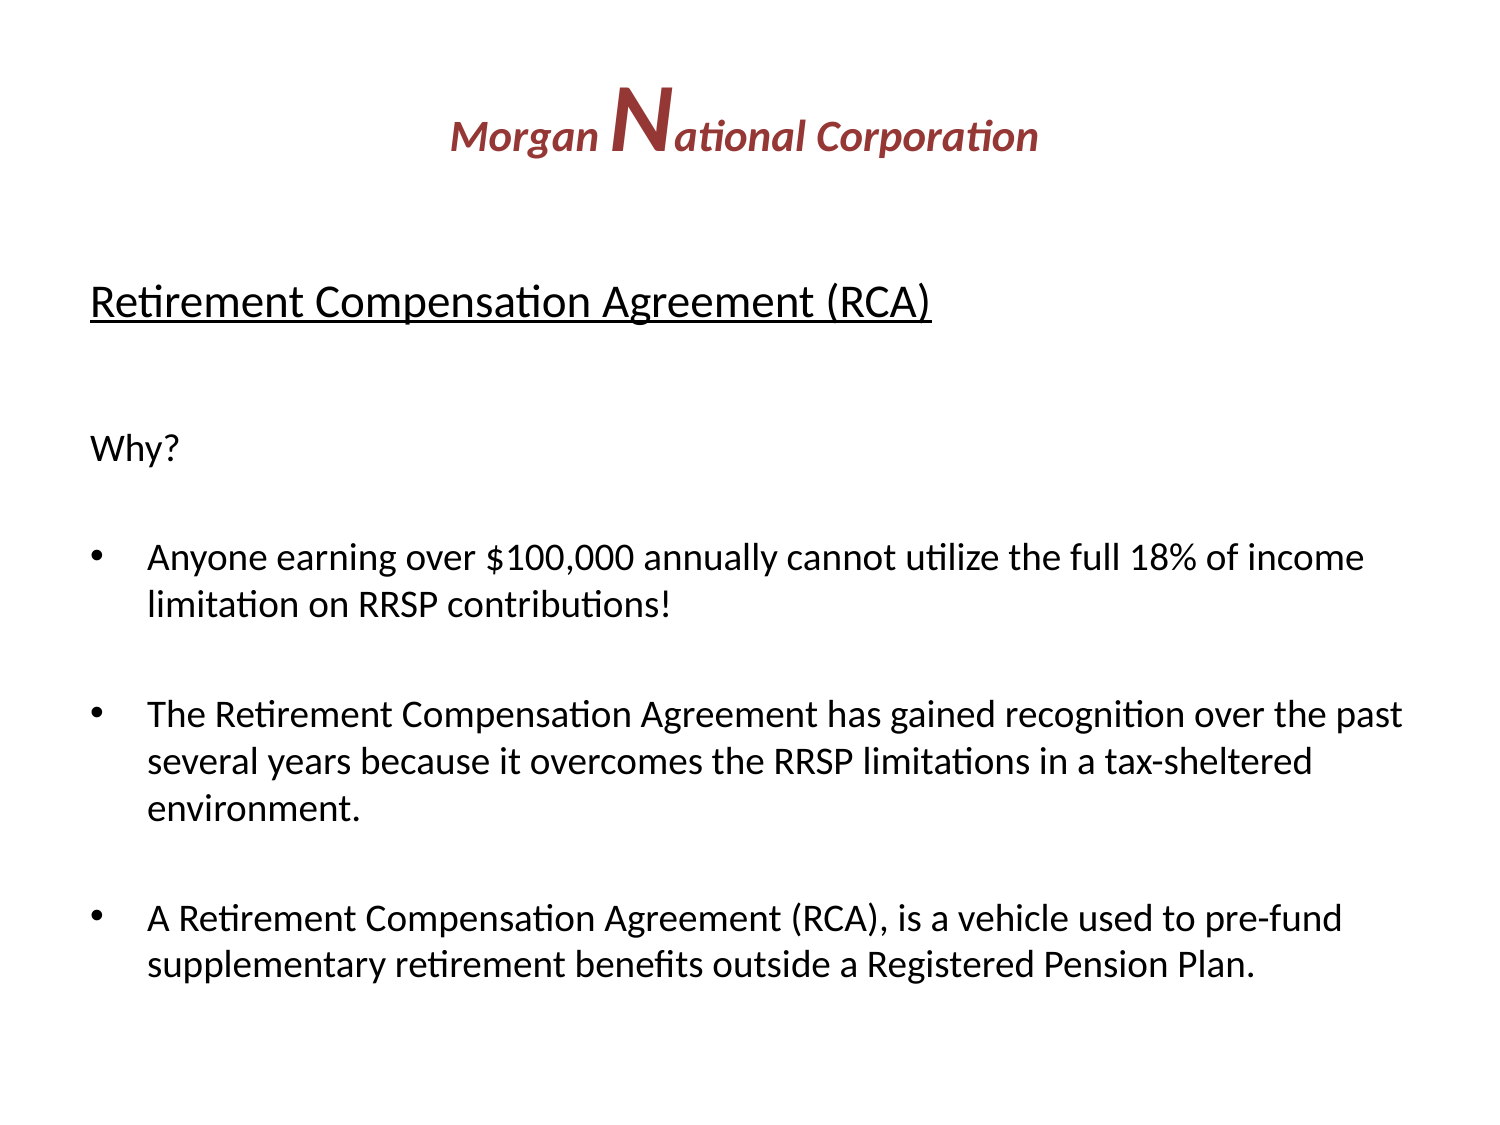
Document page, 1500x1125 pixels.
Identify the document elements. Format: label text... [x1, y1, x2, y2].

list Retirement Compensation Agreement (RCA) Why? Anyone earning over $100,000 annually cannot utilize the full 18% of income limitation on RRSP contributions! The Retirement Compensation Agreement has gained recognition over the past several years because it overcomes the RRSP limitations in a tax-sheltered environment. A Retirement Compensation Agreement (RCA), is a vehicle used to pre-fund supplementary retirement benefits outside a Registered Pension Plan. [75, 262, 1425, 1005]
title Morgan National Corporation [75, 45, 1425, 233]
